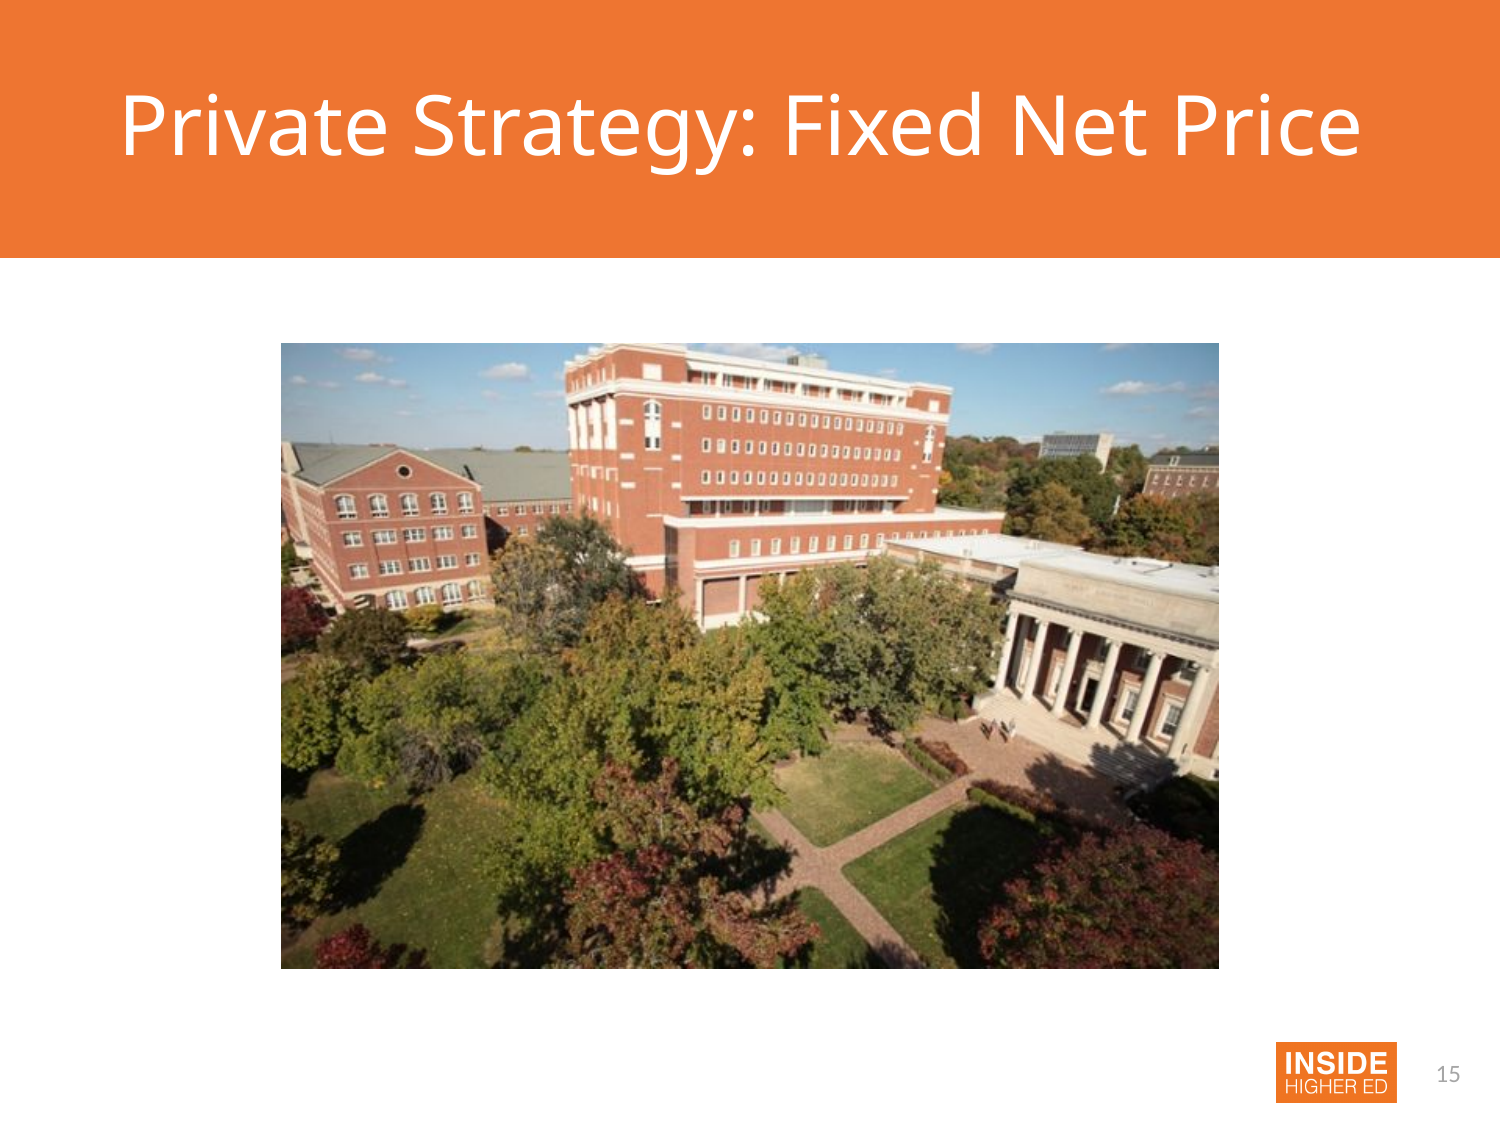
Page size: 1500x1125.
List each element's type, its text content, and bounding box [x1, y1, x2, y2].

title Private Strategy: Fixed Net Price [103, 0, 1397, 256]
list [281, 343, 1219, 969]
picture [1276, 1042, 1397, 1103]
